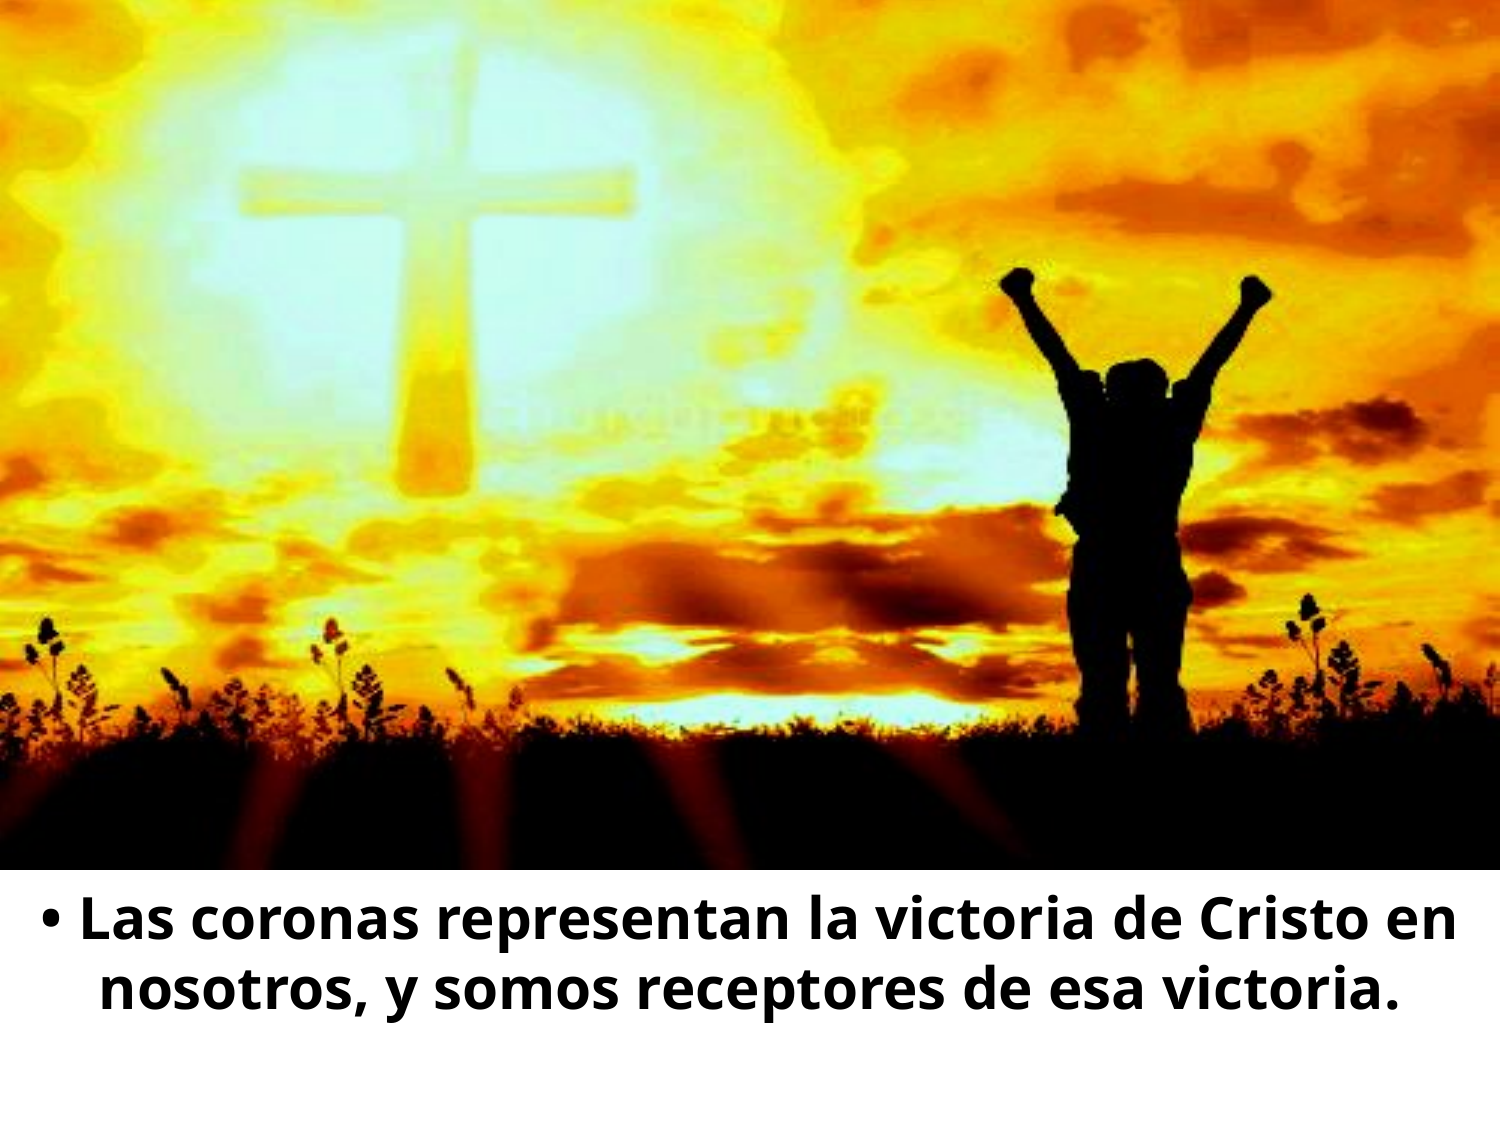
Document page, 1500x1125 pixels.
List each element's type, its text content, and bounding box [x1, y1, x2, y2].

text_box • Las coronas representan la victoria de Cristo en nosotros, y somos receptores de esa victoria. [0, 874, 1500, 1029]
picture [0, 0, 1500, 870]
